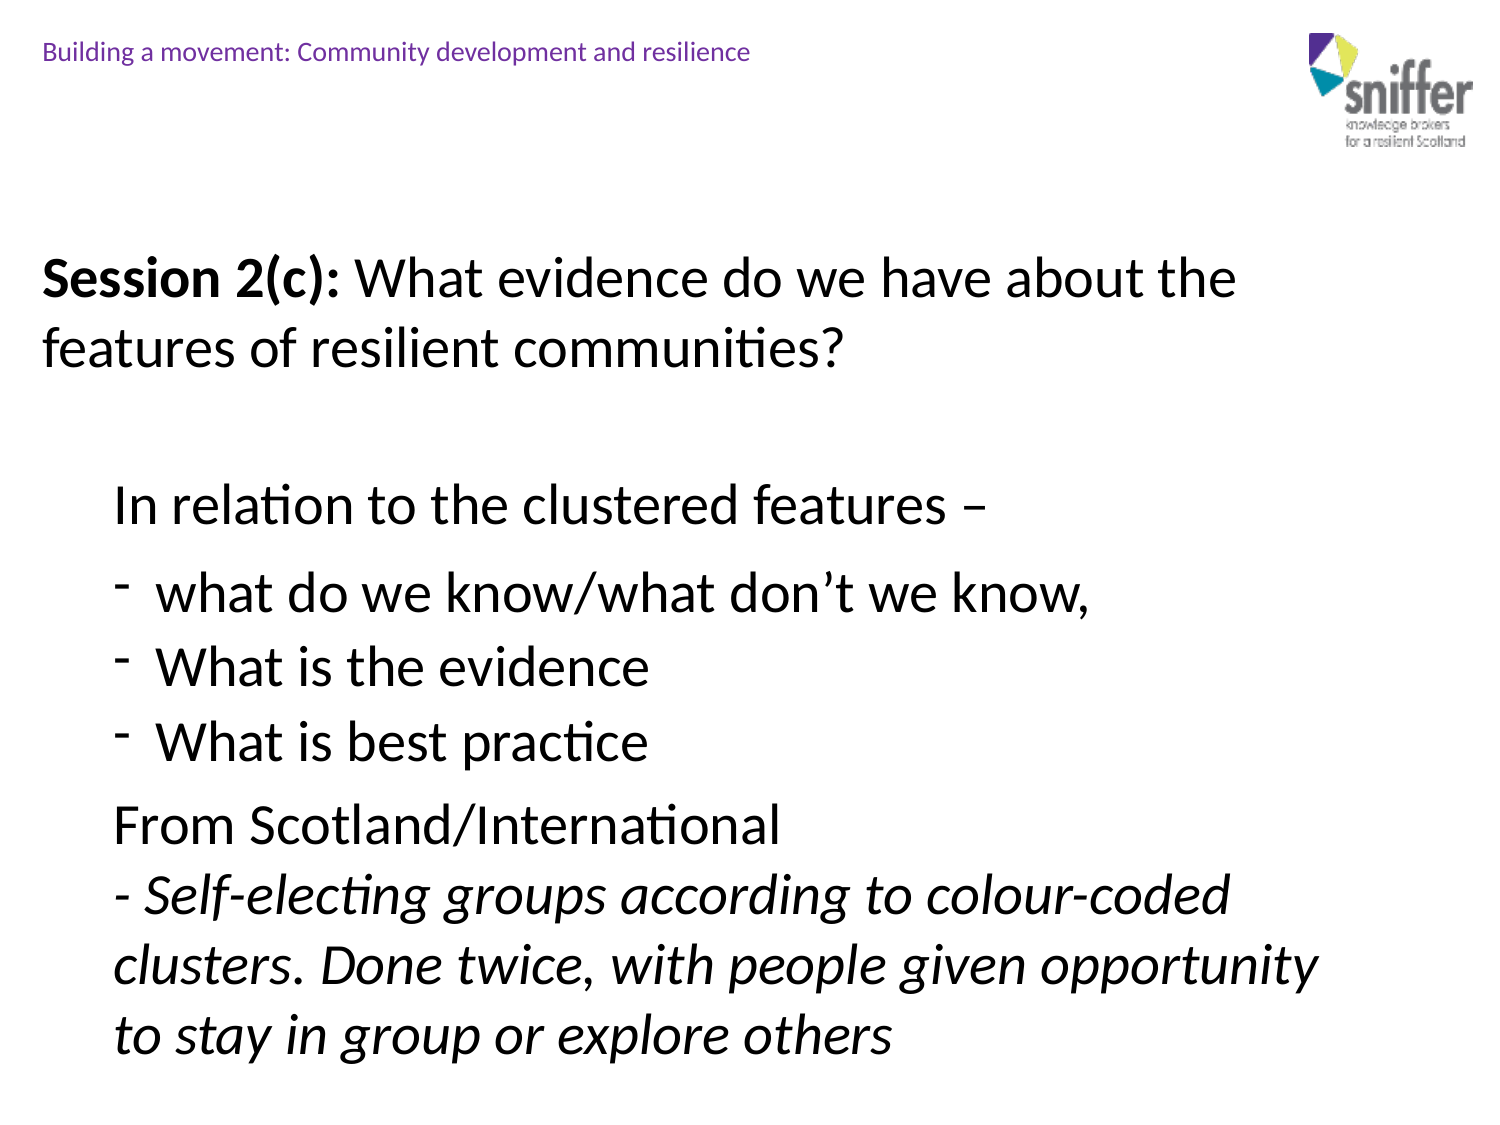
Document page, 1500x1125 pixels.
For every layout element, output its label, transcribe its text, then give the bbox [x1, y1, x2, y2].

text_box In relation to the clustered features – what do we know/what don’t we know, What is the evidence What is best practice From Scotland/International - Self-electing groups according to colour-coded clusters. Done twice, with people given opportunity to stay in group or explore others [98, 454, 1344, 1074]
picture [1309, 33, 1473, 147]
text_box Session 2(c): What evidence do we have about the features of resilient communities? [27, 231, 1256, 387]
